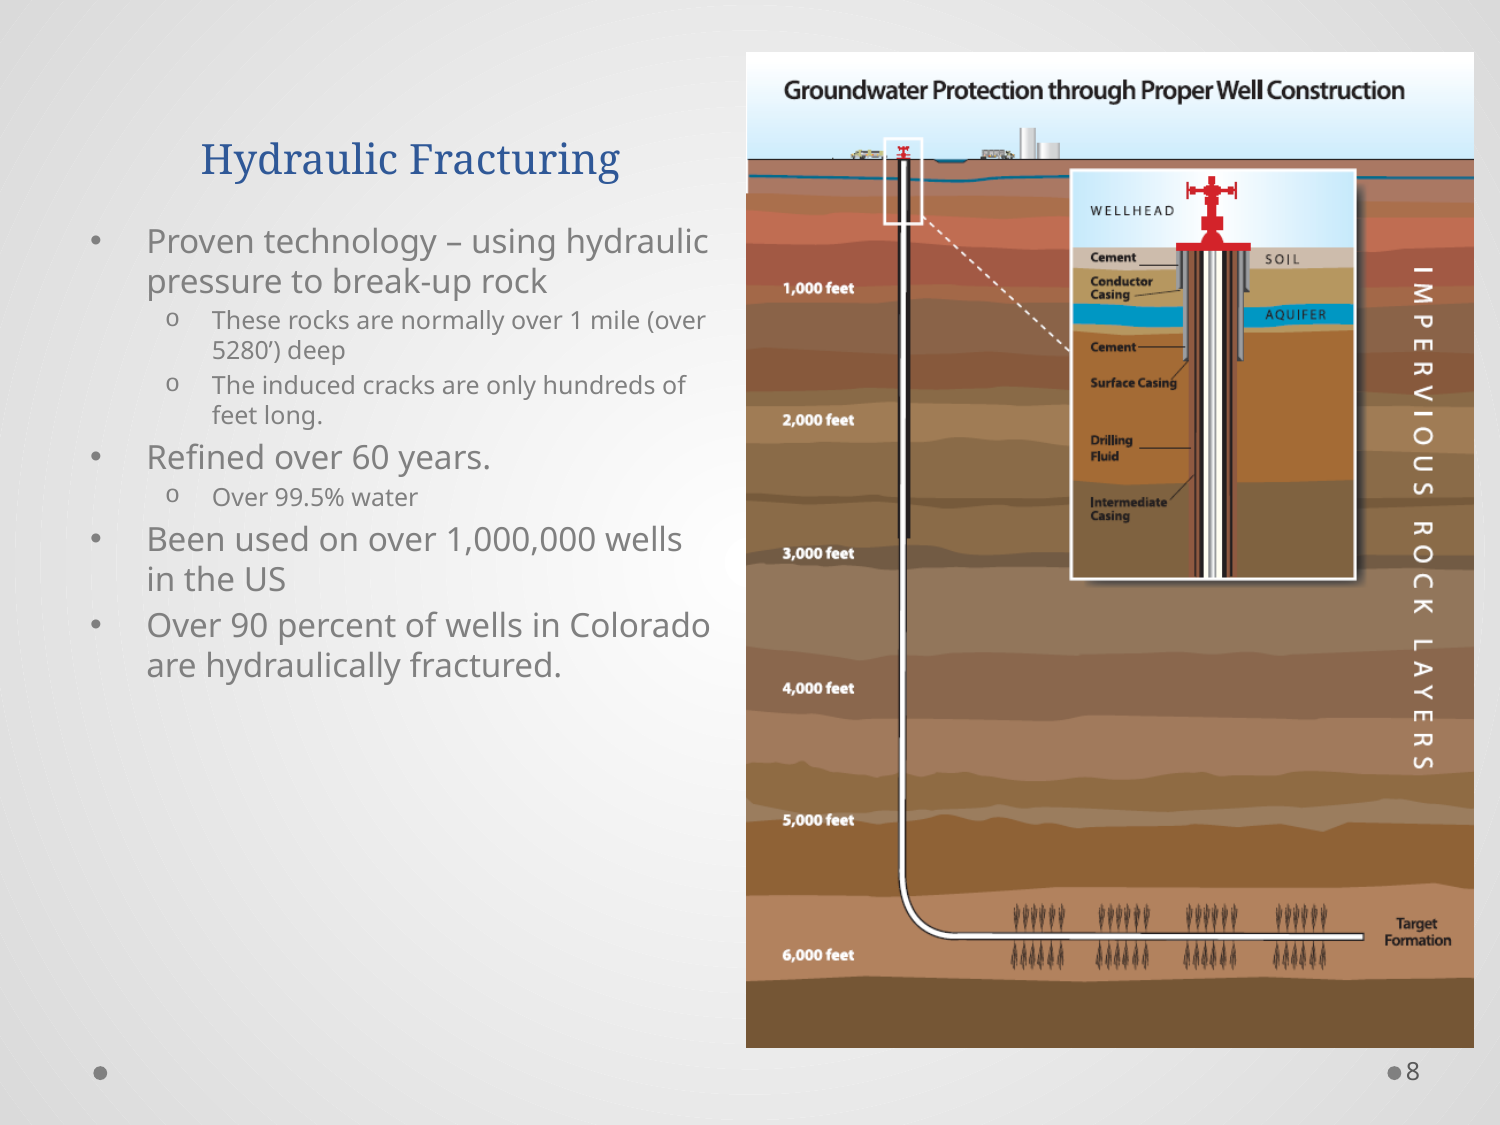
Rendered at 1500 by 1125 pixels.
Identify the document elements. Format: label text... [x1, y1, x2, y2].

list Proven technology – using hydraulic pressure to break-up rock These rocks are normally over 1 mile (over 5280’) deep The induced cracks are only hundreds of feet long. Refined over 60 years. Over 99.5% water Been used on over 1,000,000 wells in the US Over 90 percent of wells in Colorado are hydraulically fractured. [75, 212, 728, 1005]
slide_number 8 [1401, 1042, 1494, 1103]
picture [746, 52, 1474, 1048]
title Hydraulic Fracturing [75, 0, 747, 190]
